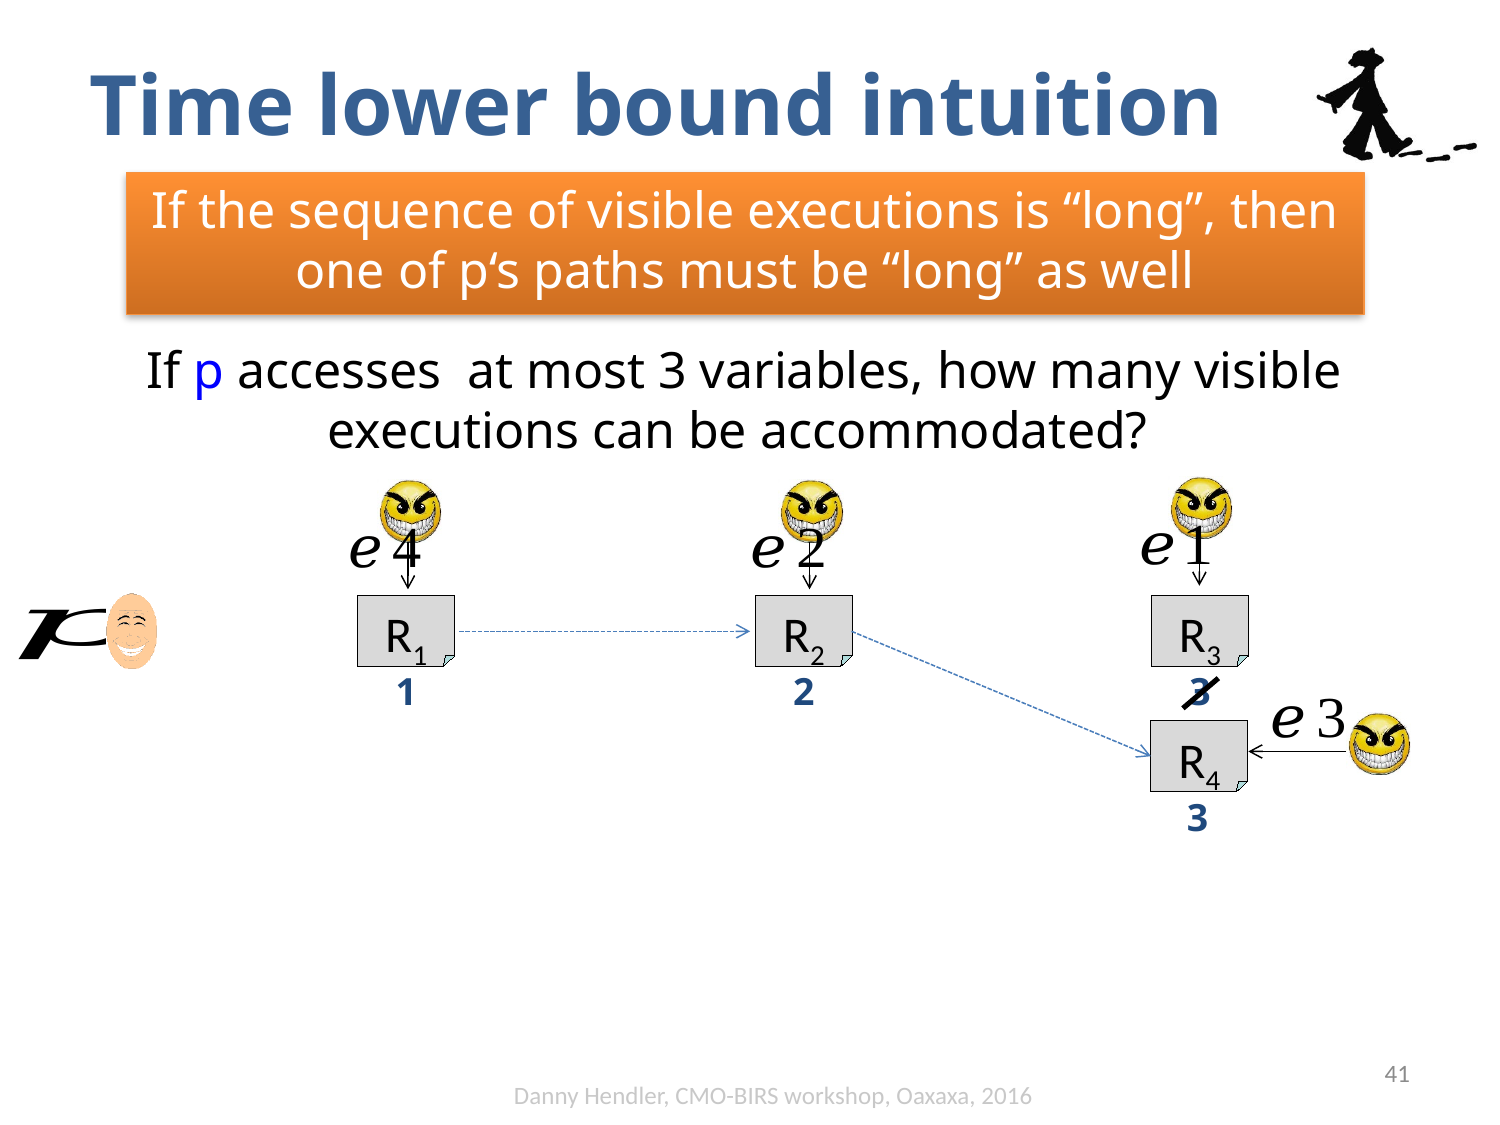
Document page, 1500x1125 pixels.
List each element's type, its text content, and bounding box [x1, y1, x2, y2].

text_box Time lower bound intuition [75, 45, 1412, 225]
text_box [851, 631, 1152, 757]
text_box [1182, 677, 1219, 709]
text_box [1151, 595, 1249, 667]
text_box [749, 479, 844, 590]
text_box 3 [1164, 676, 1236, 720]
text_box 1 [370, 660, 442, 721]
slide_number 41 [1074, 1042, 1425, 1103]
text_box If p accesses at most 3 variables, how many visible executions can be accommodated? [76, 331, 1412, 467]
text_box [348, 479, 442, 590]
text_box [443, 655, 455, 667]
text_box 3 [1162, 786, 1233, 847]
text_box [1150, 720, 1248, 792]
text_box If the sequence of visible executions is “long”, then one of p‘s paths must be “long’’ as well [126, 172, 1365, 315]
text_box [1236, 781, 1248, 792]
footer Danny Hendler, CMO-BIRS workshop, Oaxaxa, 2016 [135, 1065, 1412, 1125]
picture [106, 593, 157, 669]
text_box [755, 595, 853, 721]
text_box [1139, 476, 1234, 587]
text_box [357, 595, 455, 667]
picture [1293, 1, 1500, 209]
picture [1346, 712, 1412, 776]
